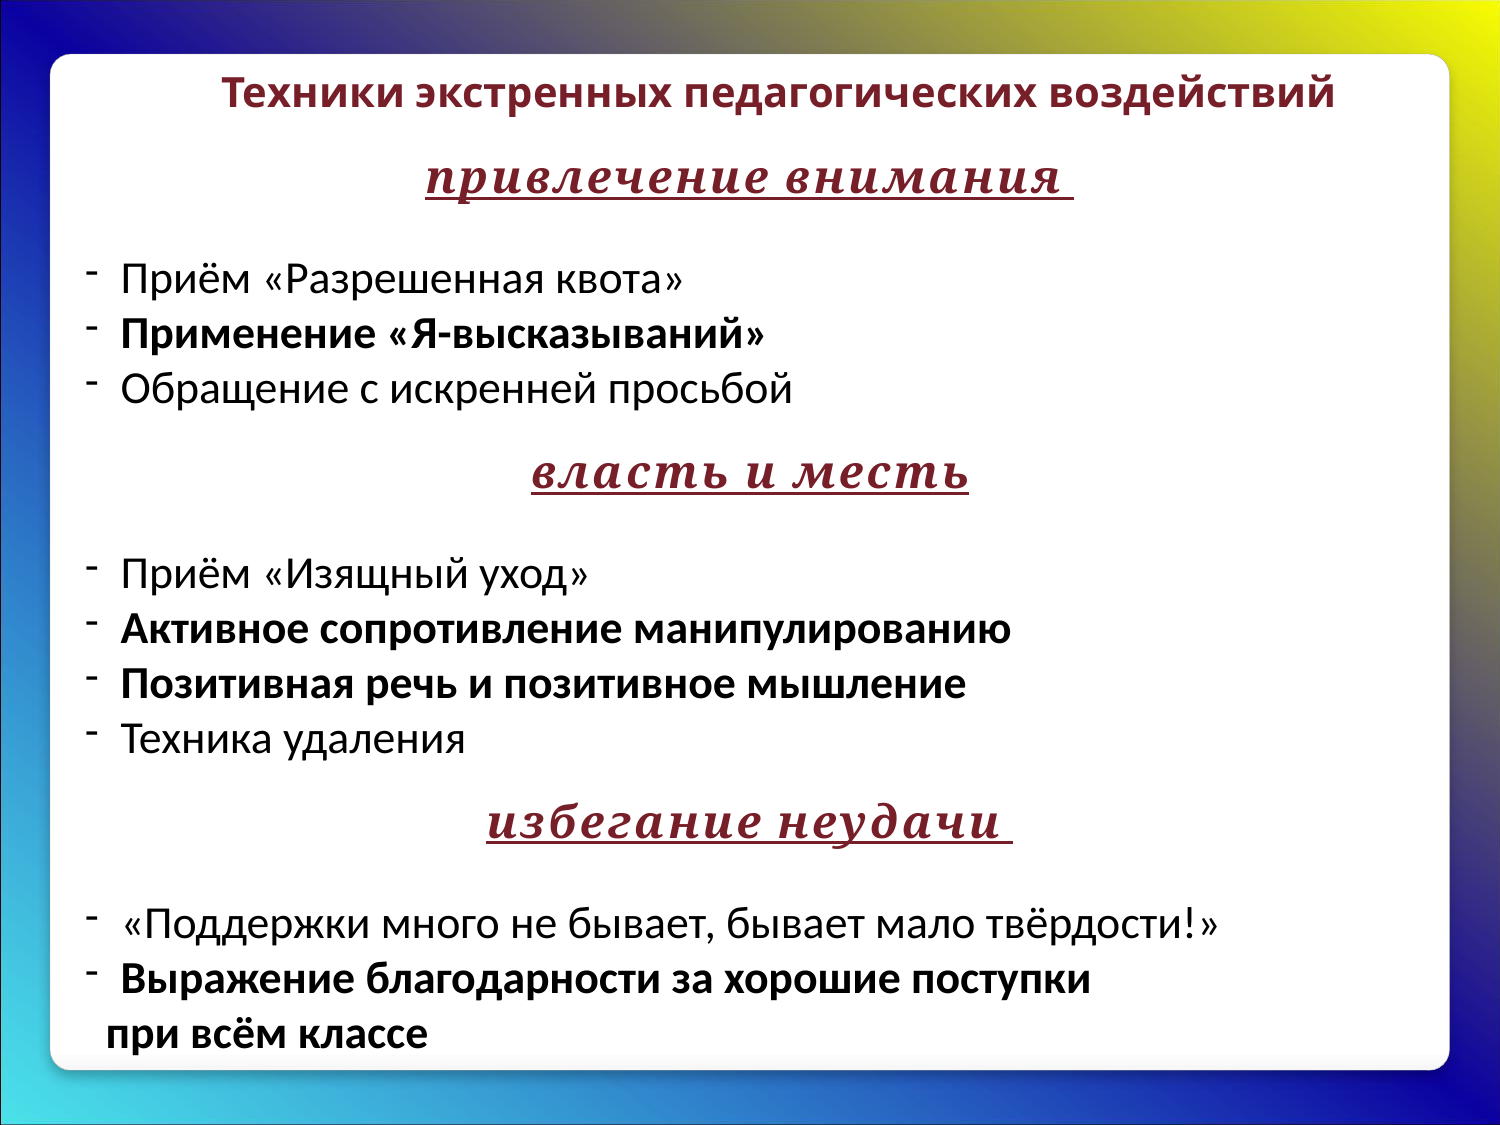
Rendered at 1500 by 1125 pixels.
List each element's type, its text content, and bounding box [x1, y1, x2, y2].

text_box Техники экстренных педагогических воздействий [58, 58, 1500, 124]
text_box привлечение внимания Приём «Разрешенная квота» Применение «Я-высказываний» Обращение с искренней просьбой власть и месть Приём «Изящный уход» Активное сопротивление манипулированию Позитивная речь и позитивное мышление Техника удаления избегание неудачи «Поддержки много не бывает, бывает мало твёрдости!» Выражение благодарности за хорошие поступки при всём классе [70, 140, 1430, 1065]
picture [0, 0, 1500, 1125]
